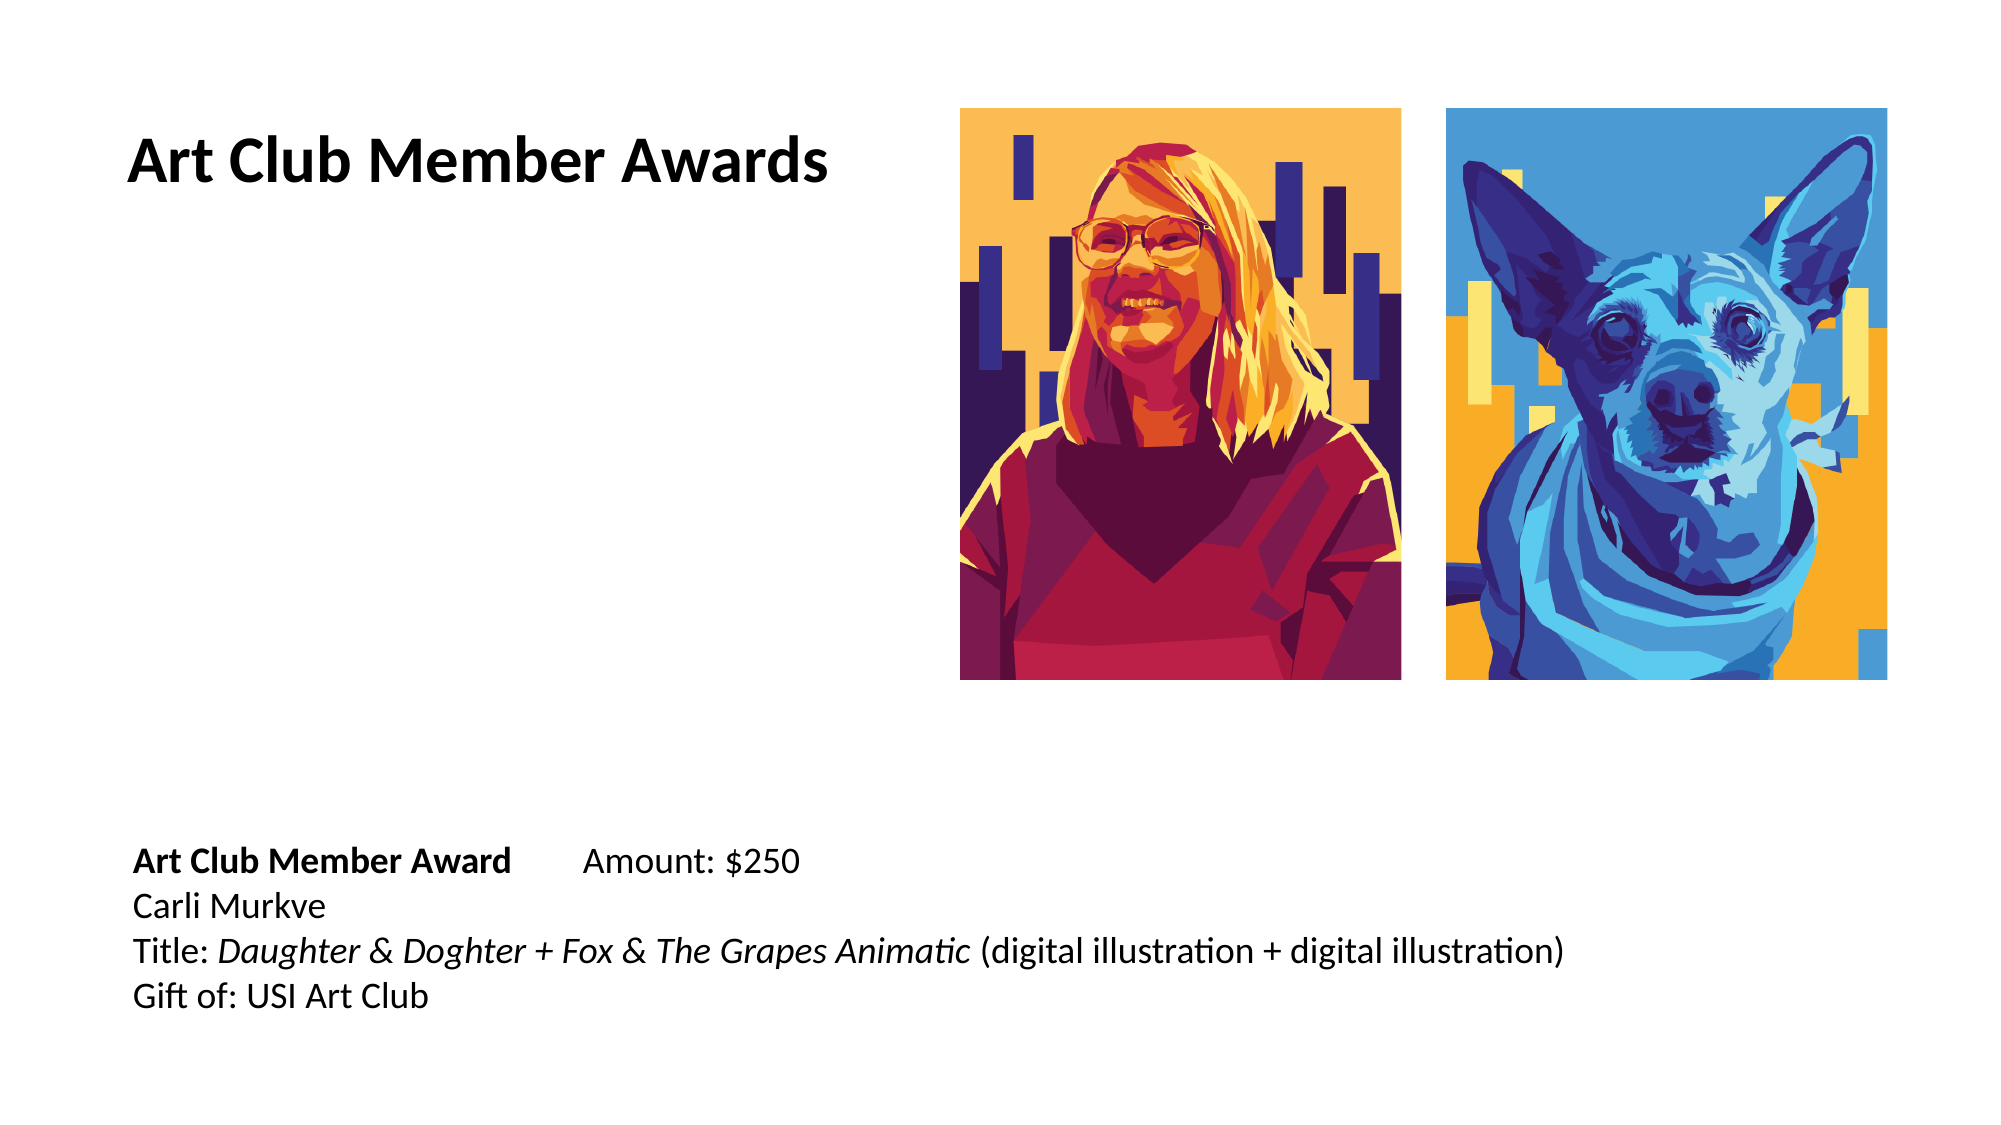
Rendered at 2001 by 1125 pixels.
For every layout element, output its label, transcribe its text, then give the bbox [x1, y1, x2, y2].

picture [960, 108, 1402, 680]
text_box Art Club Member Awards [112, 108, 845, 204]
picture [1446, 108, 1888, 680]
text_box Art Club Member Award Amount: $250 Carli Murkve Title: Daughter & Doghter + Fox & The Grapes Animatic (digital illustration + digital illustration) Gift of: USI Art Club [118, 828, 1581, 1024]
